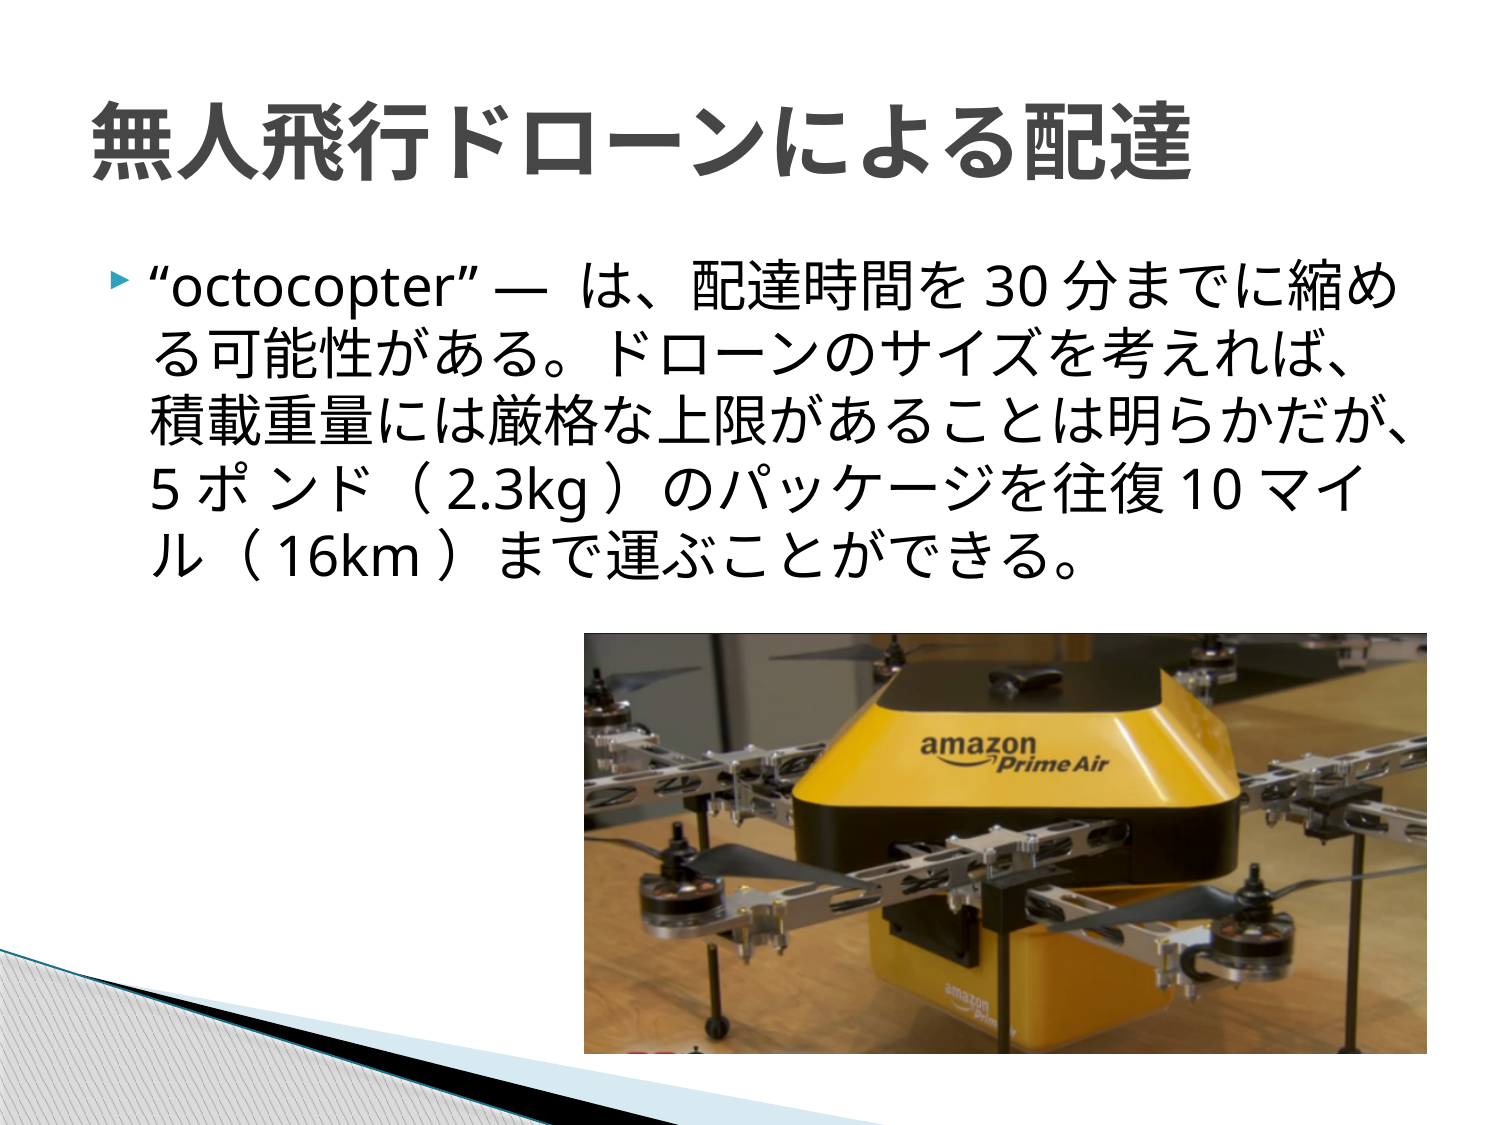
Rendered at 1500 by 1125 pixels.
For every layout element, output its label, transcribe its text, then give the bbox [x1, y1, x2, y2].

title 無人飛行ドローンによる配達 [75, 45, 1425, 233]
picture [584, 633, 1427, 1054]
list “octocopter” ― は、配達時間を30分までに縮める可能性がある。ドローンのサイズを考えれば、積載重量には厳格な上限があることは明らかだが、5ポ ンド（2.3kg）のパッケージを往復10マイル（16km）まで運ぶことができる。 [75, 243, 1425, 986]
